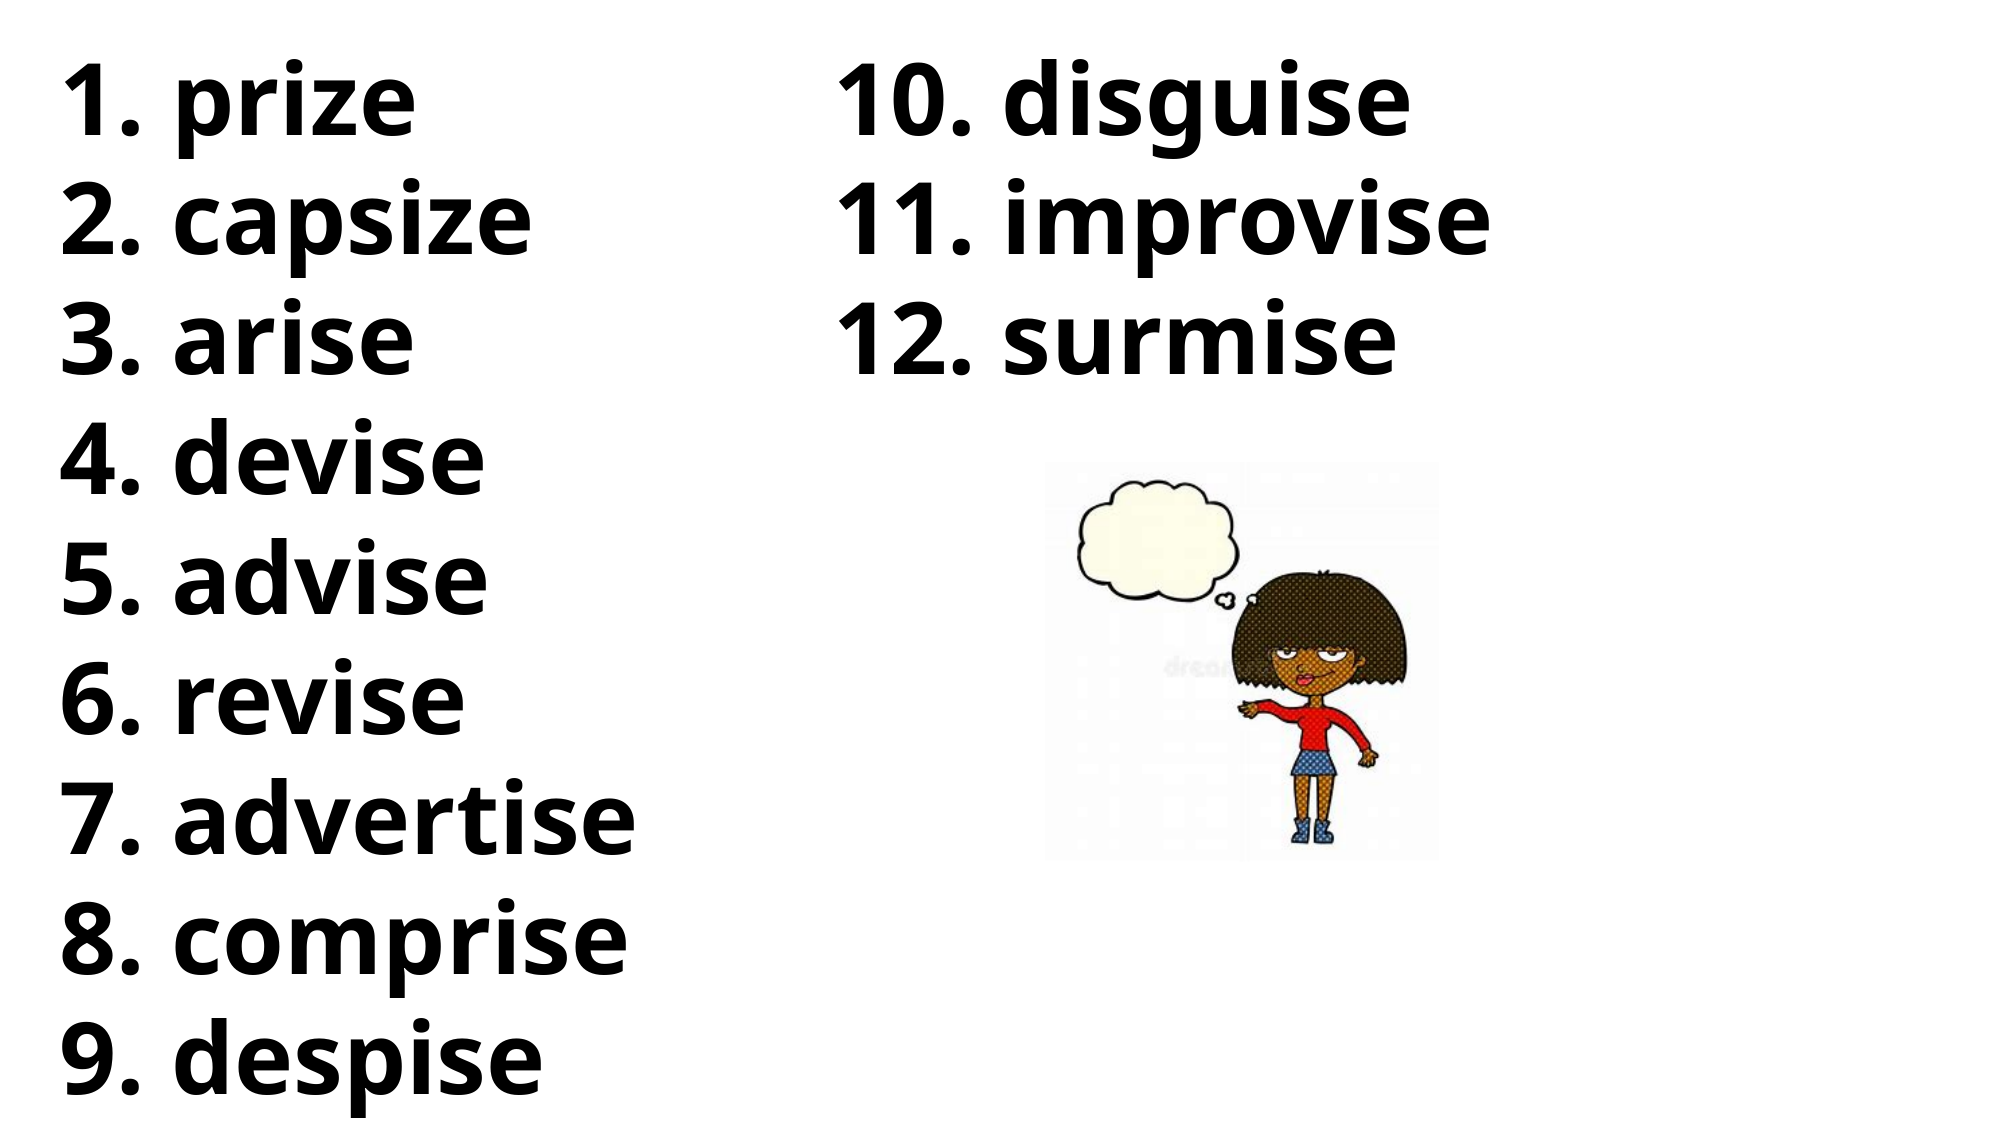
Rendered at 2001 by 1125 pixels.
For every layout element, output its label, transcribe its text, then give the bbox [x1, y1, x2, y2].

text_box prize capsize arise devise advise revise advertise comprise despise [44, 27, 923, 1122]
picture [1045, 462, 1439, 862]
text_box 10. disguise 11. improvise 12. surmise [818, 27, 1956, 403]
